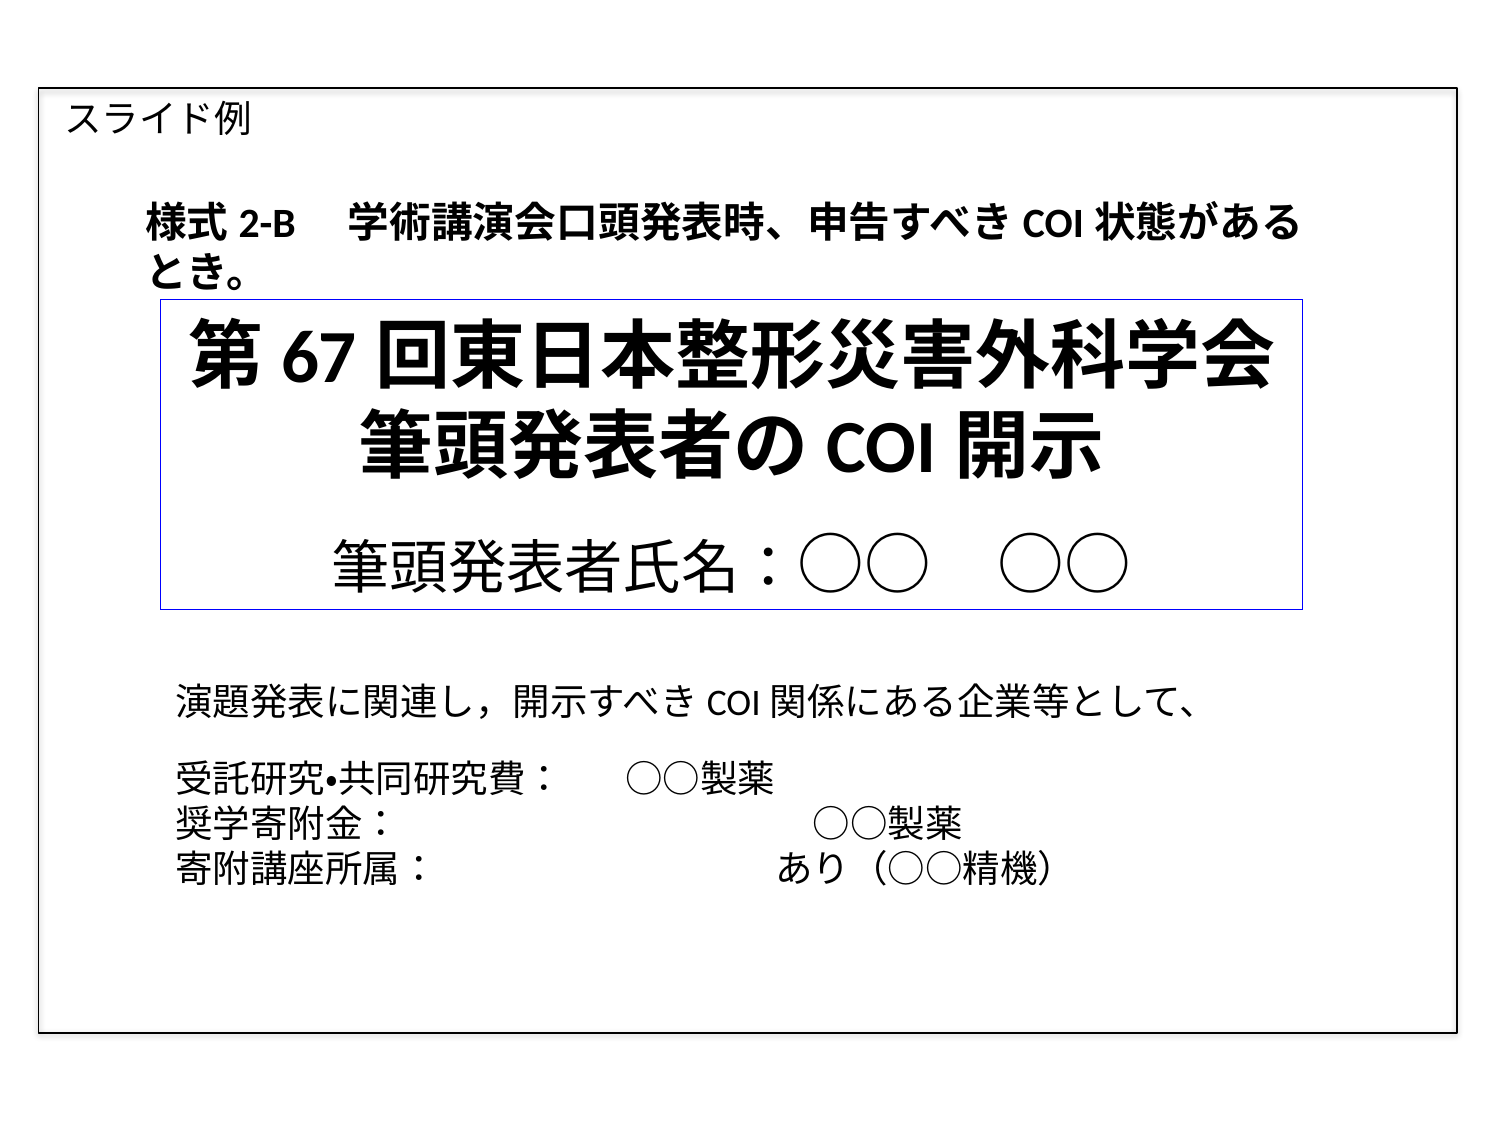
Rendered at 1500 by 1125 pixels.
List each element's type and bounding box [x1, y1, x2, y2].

text_box [38, 87, 1458, 1034]
